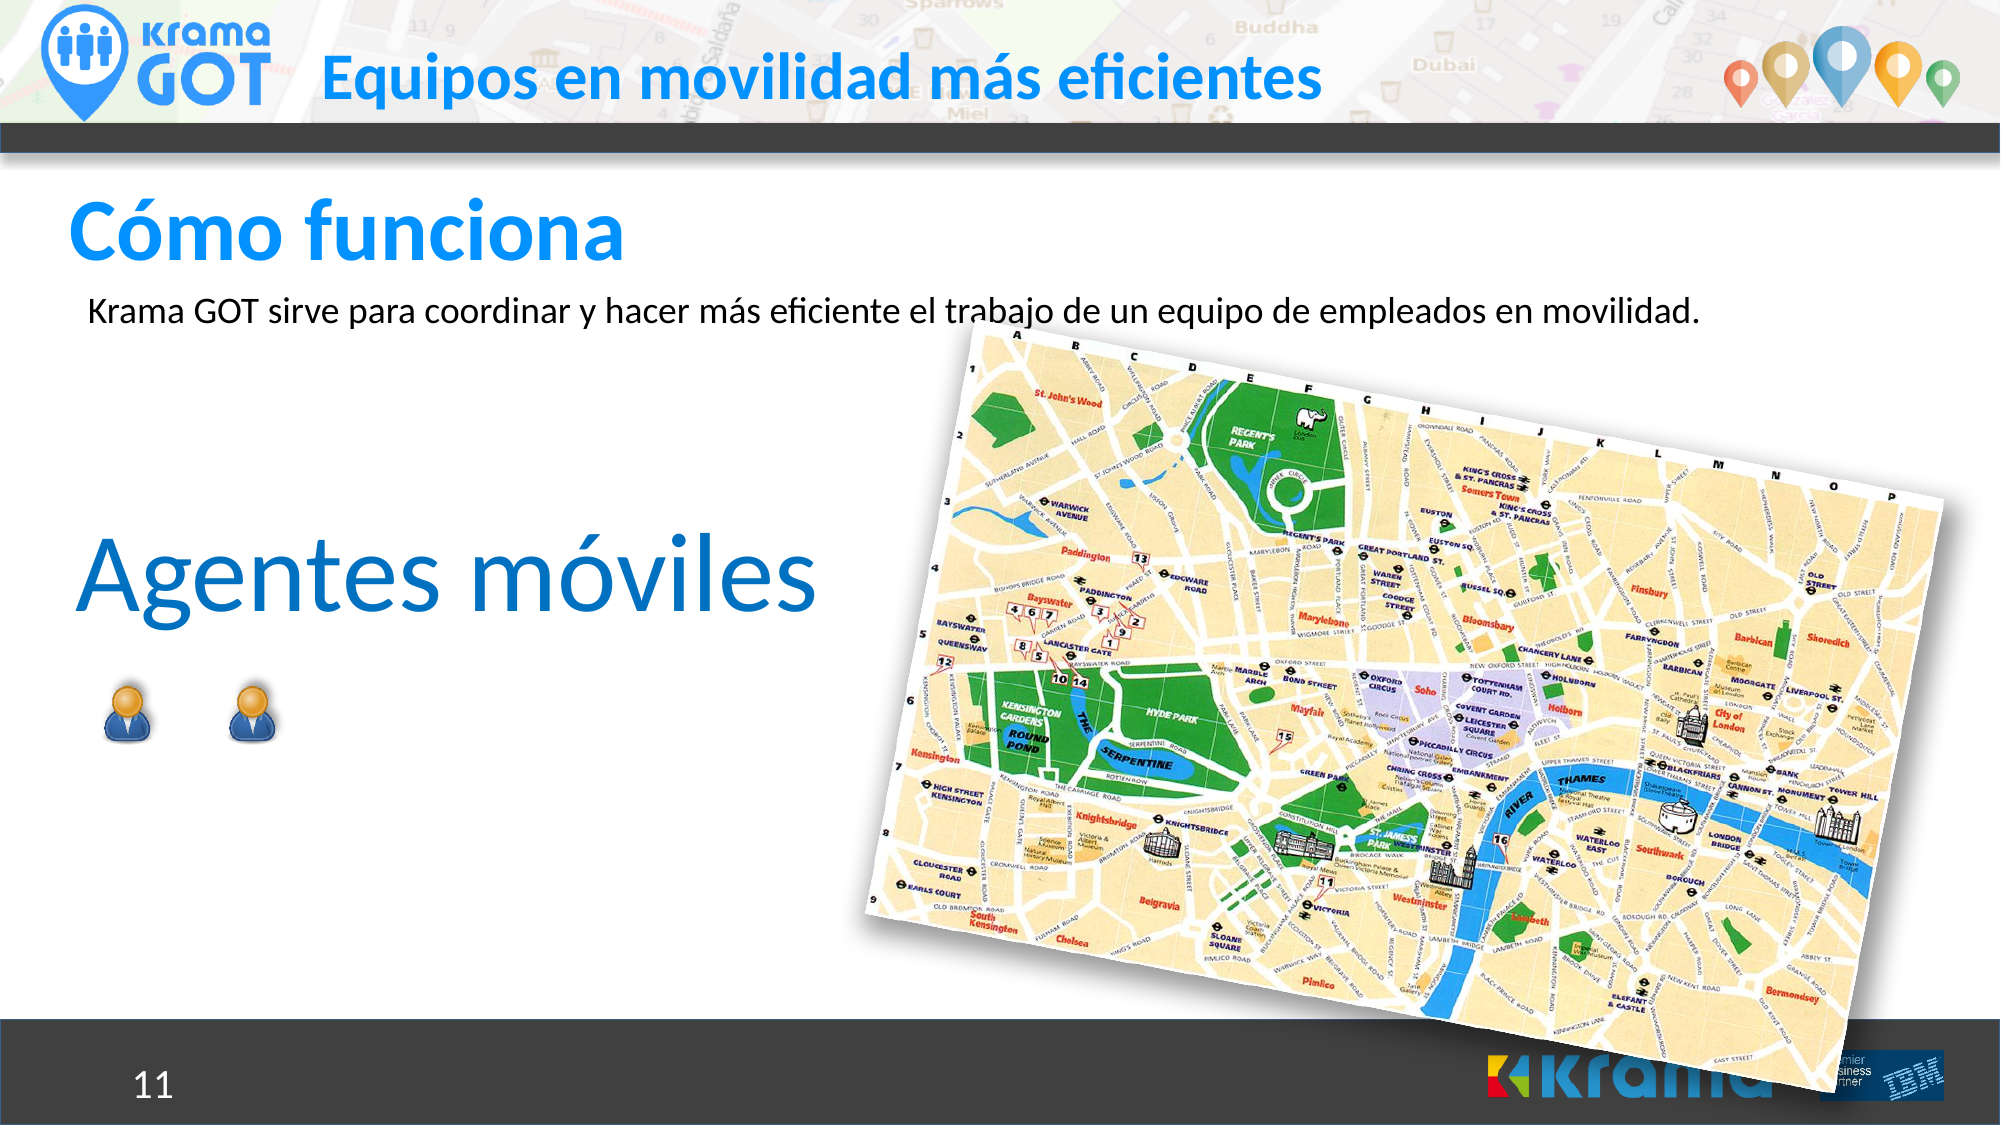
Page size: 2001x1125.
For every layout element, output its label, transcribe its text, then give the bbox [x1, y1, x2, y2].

picture [0, 0, 2000, 126]
picture [100, 686, 153, 745]
picture [225, 686, 278, 745]
picture [1724, 26, 1960, 108]
picture [866, 319, 1944, 1101]
text_box Agentes móviles [0, 491, 894, 642]
title Cómo funciona [55, 164, 1930, 279]
text_box Krama GOT sirve para coordinar y hacer más eficiente el trabajo de un equipo de empleados en movilidad. [73, 278, 1756, 339]
